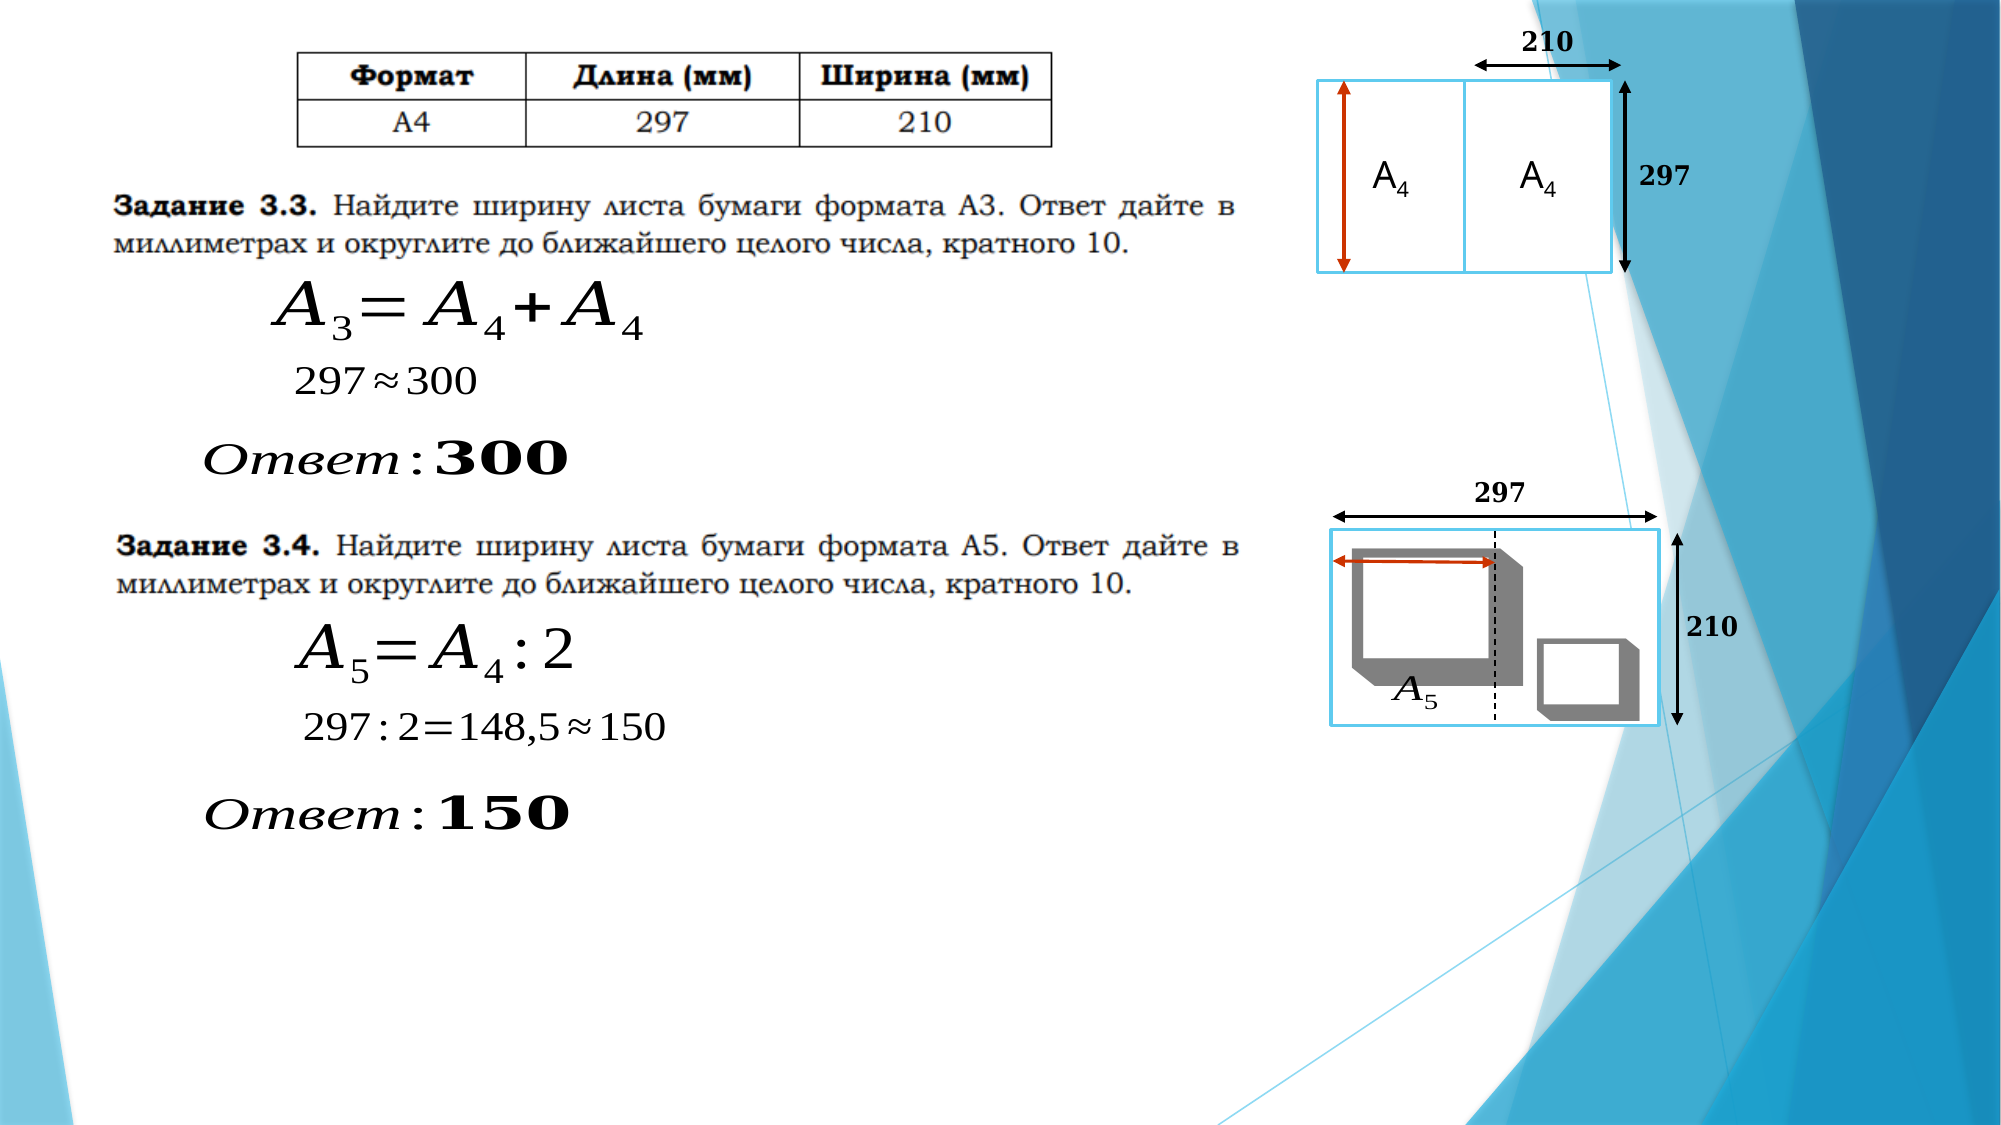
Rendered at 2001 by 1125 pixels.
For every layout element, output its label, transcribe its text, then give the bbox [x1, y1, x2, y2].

picture [102, 516, 1259, 629]
text_box А4 [1316, 79, 1343, 274]
picture [110, 10, 1259, 282]
text_box А4 [1463, 79, 1613, 274]
text_box А4 [1345, 79, 1463, 274]
